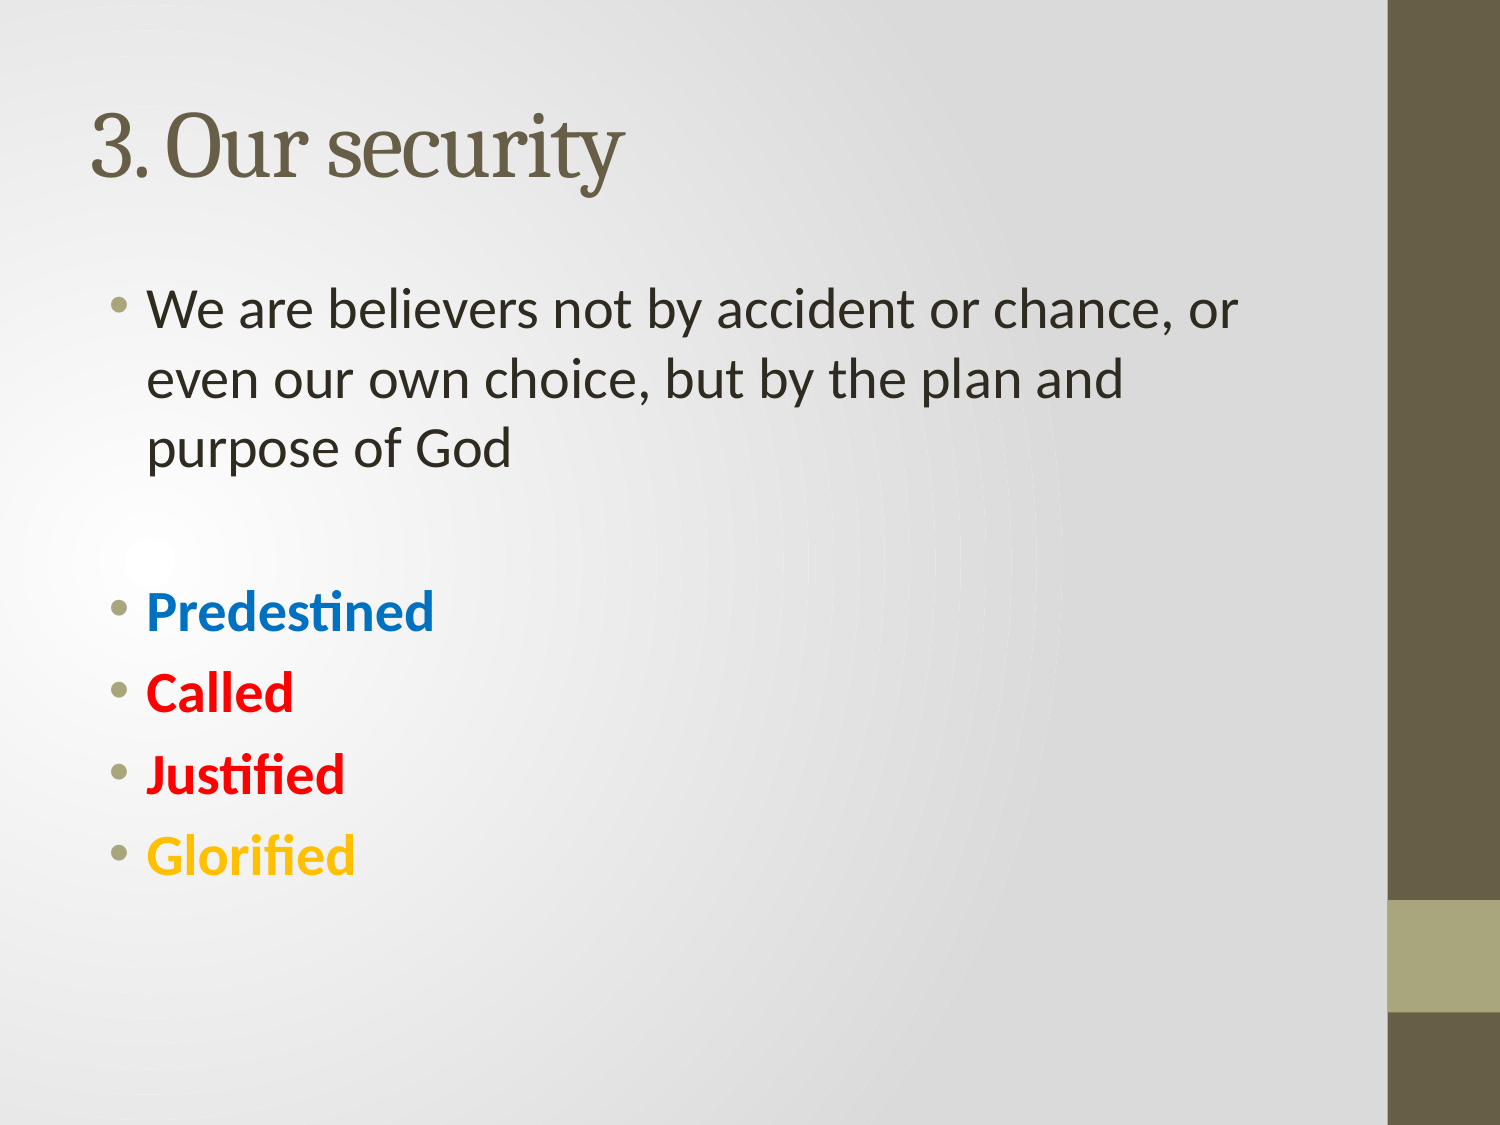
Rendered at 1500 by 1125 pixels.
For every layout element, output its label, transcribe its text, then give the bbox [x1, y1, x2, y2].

list We are believers not by accident or chance, or even our own choice, but by the plan and purpose of God Predestined Called Justified Glorified [75, 262, 1325, 1050]
title 3. Our security [75, 45, 1325, 233]
